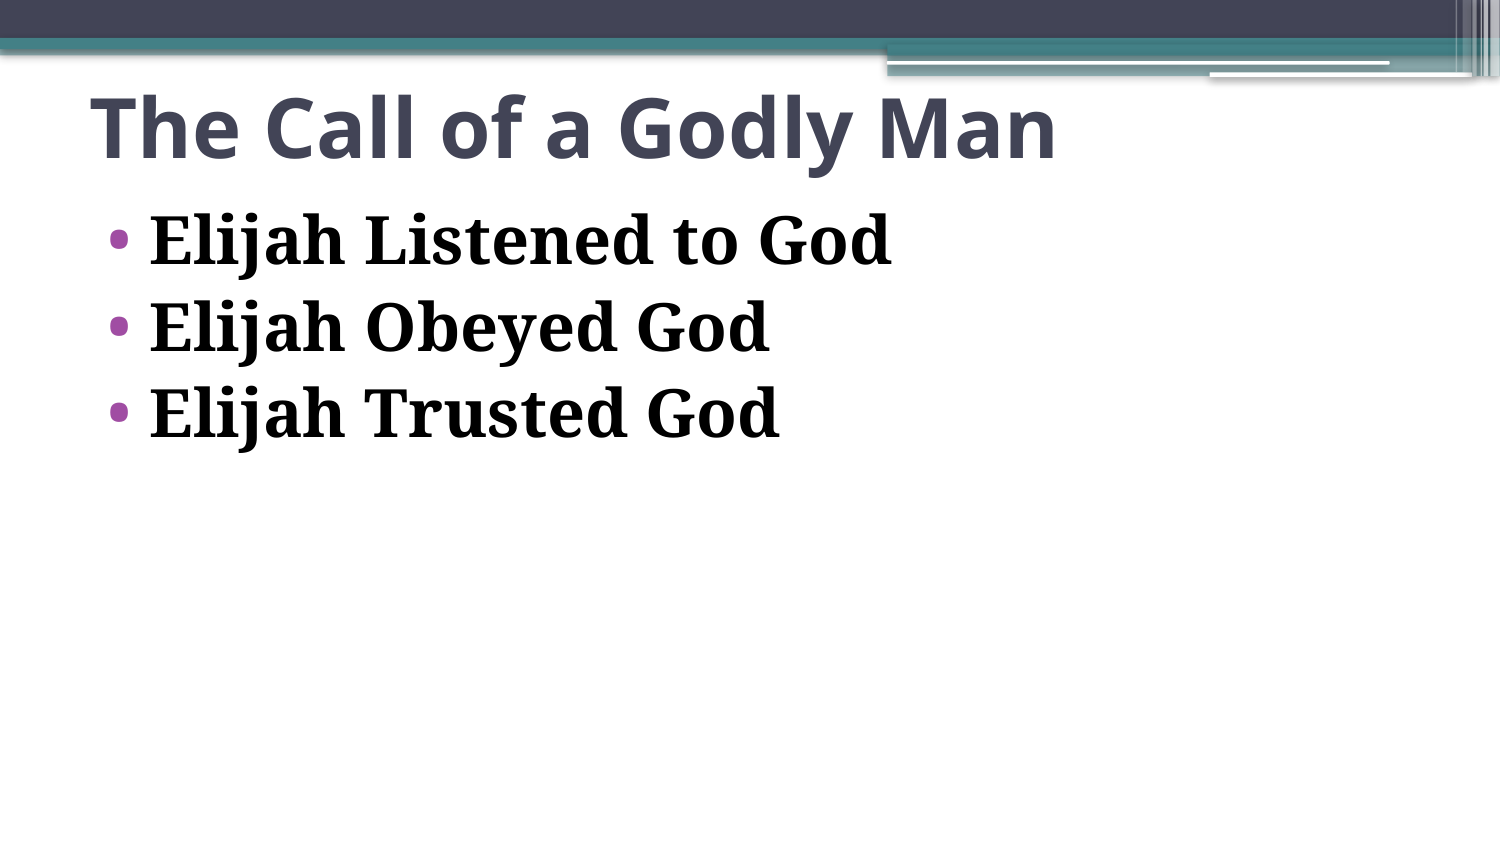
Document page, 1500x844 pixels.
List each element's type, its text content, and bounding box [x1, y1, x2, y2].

list Elijah Listened to God Elijah Obeyed God Elijah Trusted God [75, 190, 1425, 809]
title The Call of a Godly Man [75, 59, 1425, 190]
